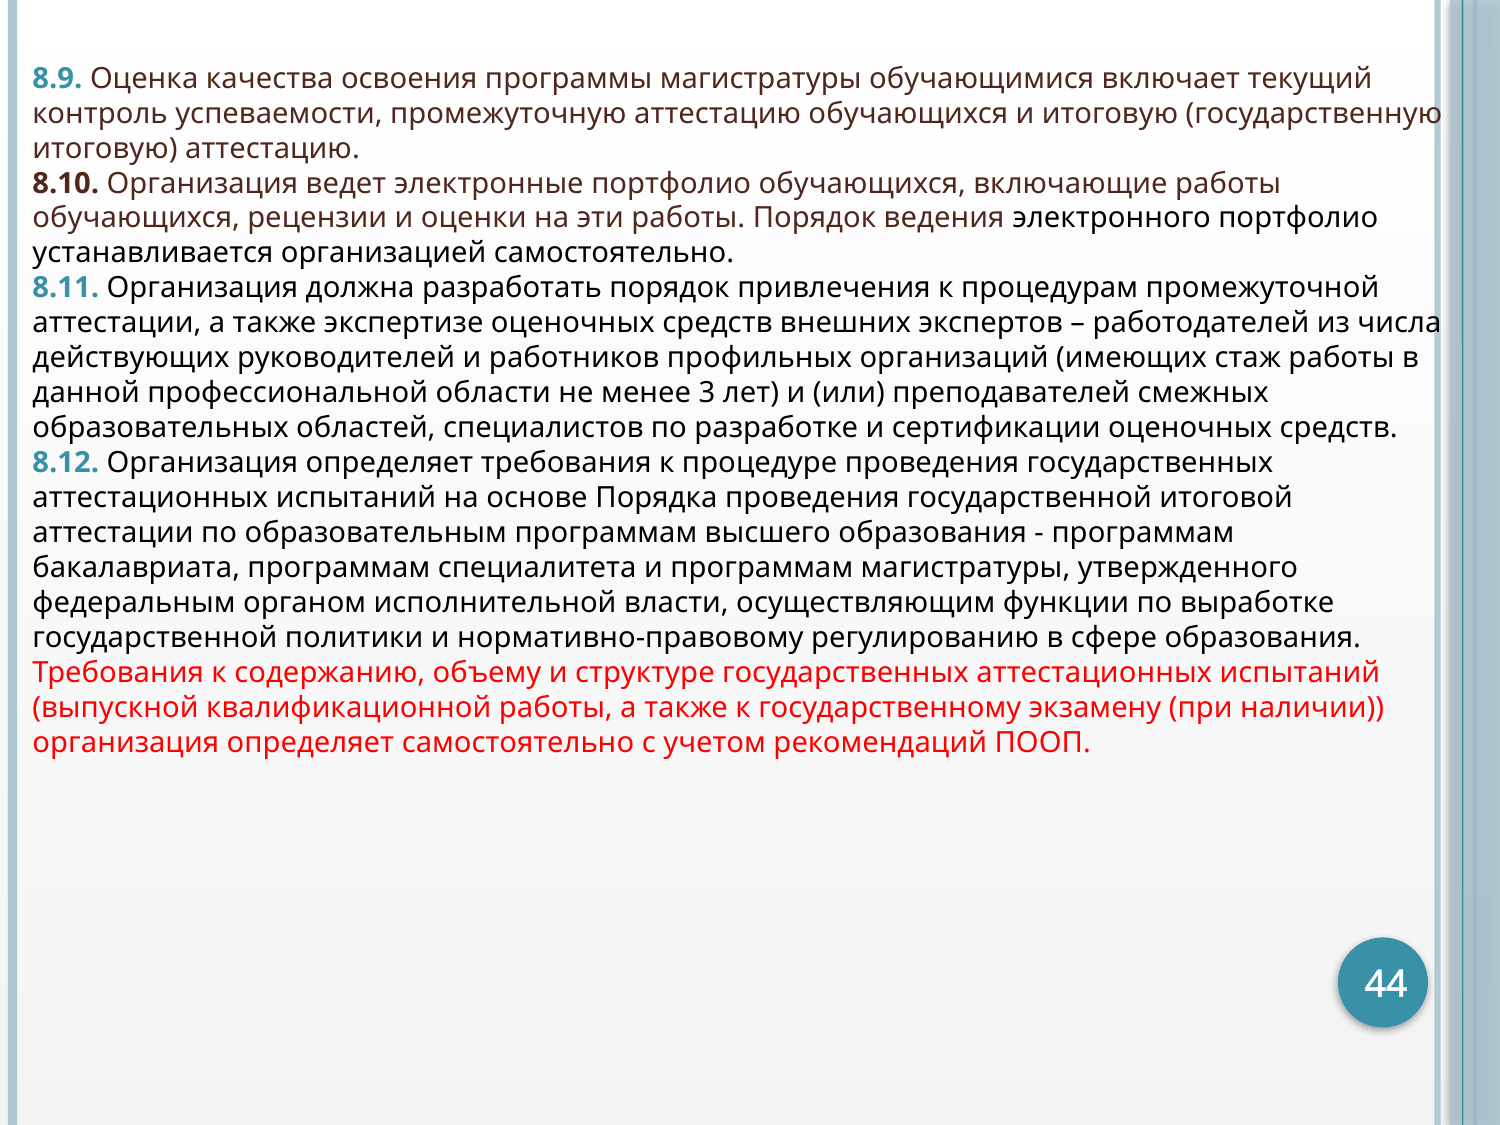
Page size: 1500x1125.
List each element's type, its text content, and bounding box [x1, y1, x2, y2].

text_box 8.9. Оценка качества освоения программы магистратуры обучающимися включает текущий контроль успеваемости, промежуточную аттестацию обучающихся и итоговую (государственную итоговую) аттестацию. 8.10. Организация ведет электронные портфолио обучающихся, включающие работы обучающихся, рецензии и оценки на эти работы. Порядок ведения электронного портфолио устанавливается организацией самостоятельно. 8.11. Организация должна разработать порядок привлечения к процедурам промежуточной аттестации, а также экспертизе оценочных средств внешних экспертов – работодателей из числа действующих руководителей и работников профильных организаций (имеющих стаж работы в данной профессиональной области не менее 3 лет) и (или) преподавателей смежных образовательных областей, специалистов по разработке и сертификации оценочных средств. 8.12. Организация определяет требования к процедуре проведения государственных аттестационных испытаний на основе Порядка проведения государственной итоговой аттестации по образовательным программам высшего образования - программам бакалавриата, программам специалитета и программам магистратуры, утвержденного федеральным органом исполнительной власти, осуществляющим функции по выработке государственной политики и нормативно-правовому регулированию в сфере образования. Требования к содержанию, объему и структуре государственных аттестационных испытаний (выпускной квалификационной работы, а также к государственному экзамену (при наличии)) организация определяет самостоятельно с учетом рекомендаций ПООП. [17, 51, 1465, 811]
text_box 44 [1349, 951, 1423, 1012]
